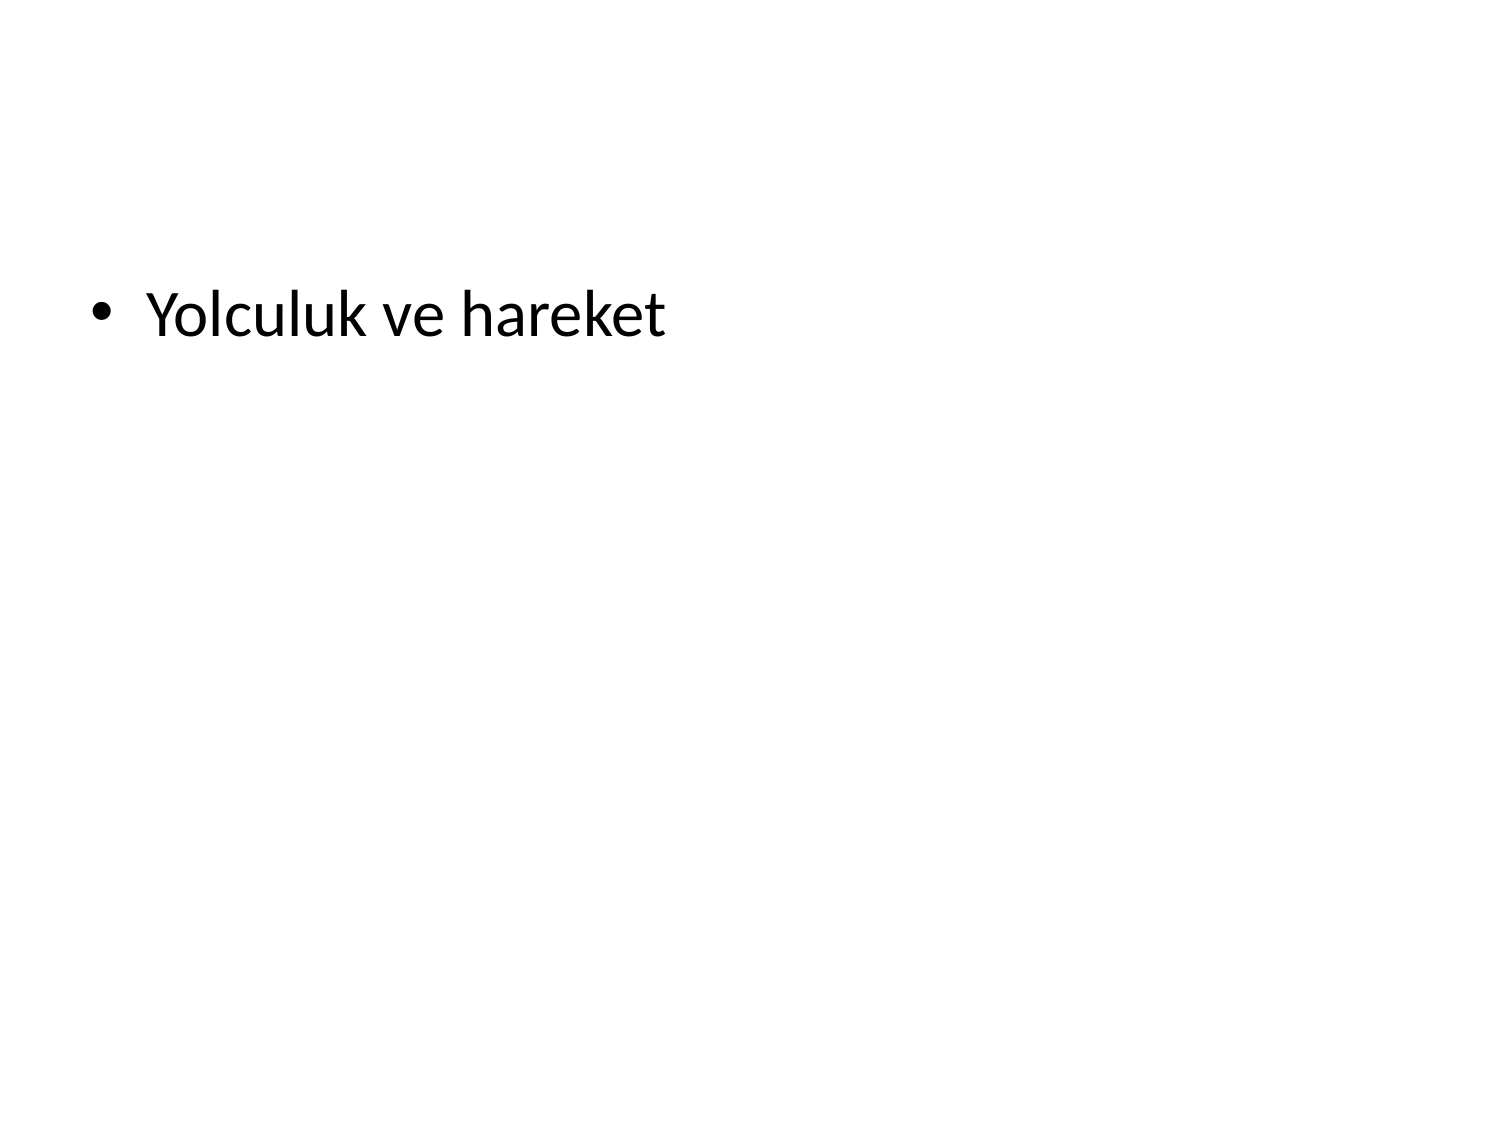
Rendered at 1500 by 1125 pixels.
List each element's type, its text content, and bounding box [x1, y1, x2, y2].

list Yolculuk ve hareket [75, 262, 1425, 1005]
